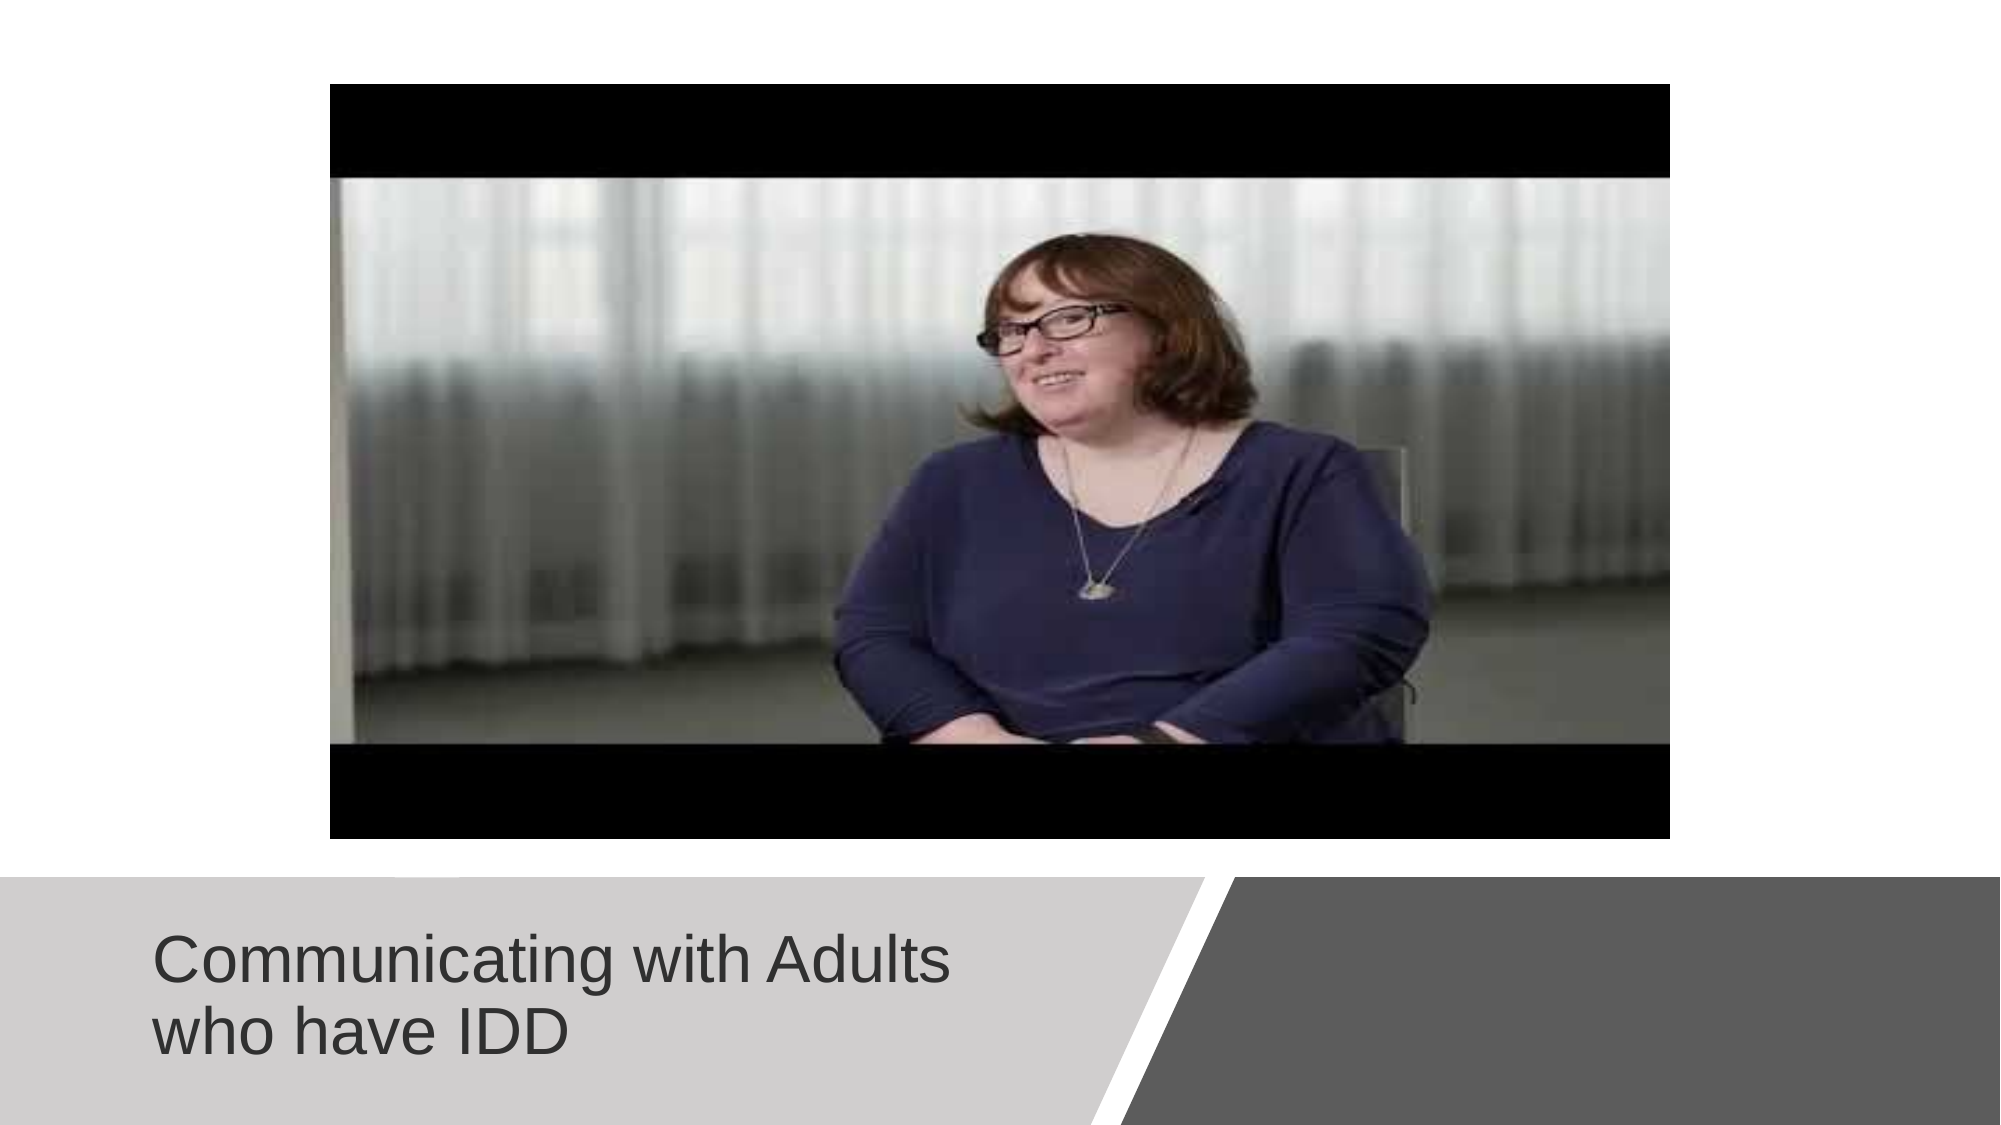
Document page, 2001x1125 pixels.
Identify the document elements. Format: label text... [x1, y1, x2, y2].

text_box [0, 875, 1207, 1125]
text_box [1119, 875, 2000, 1125]
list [329, 83, 1671, 840]
title Communicating with Adults who have IDD [138, 907, 1091, 1087]
